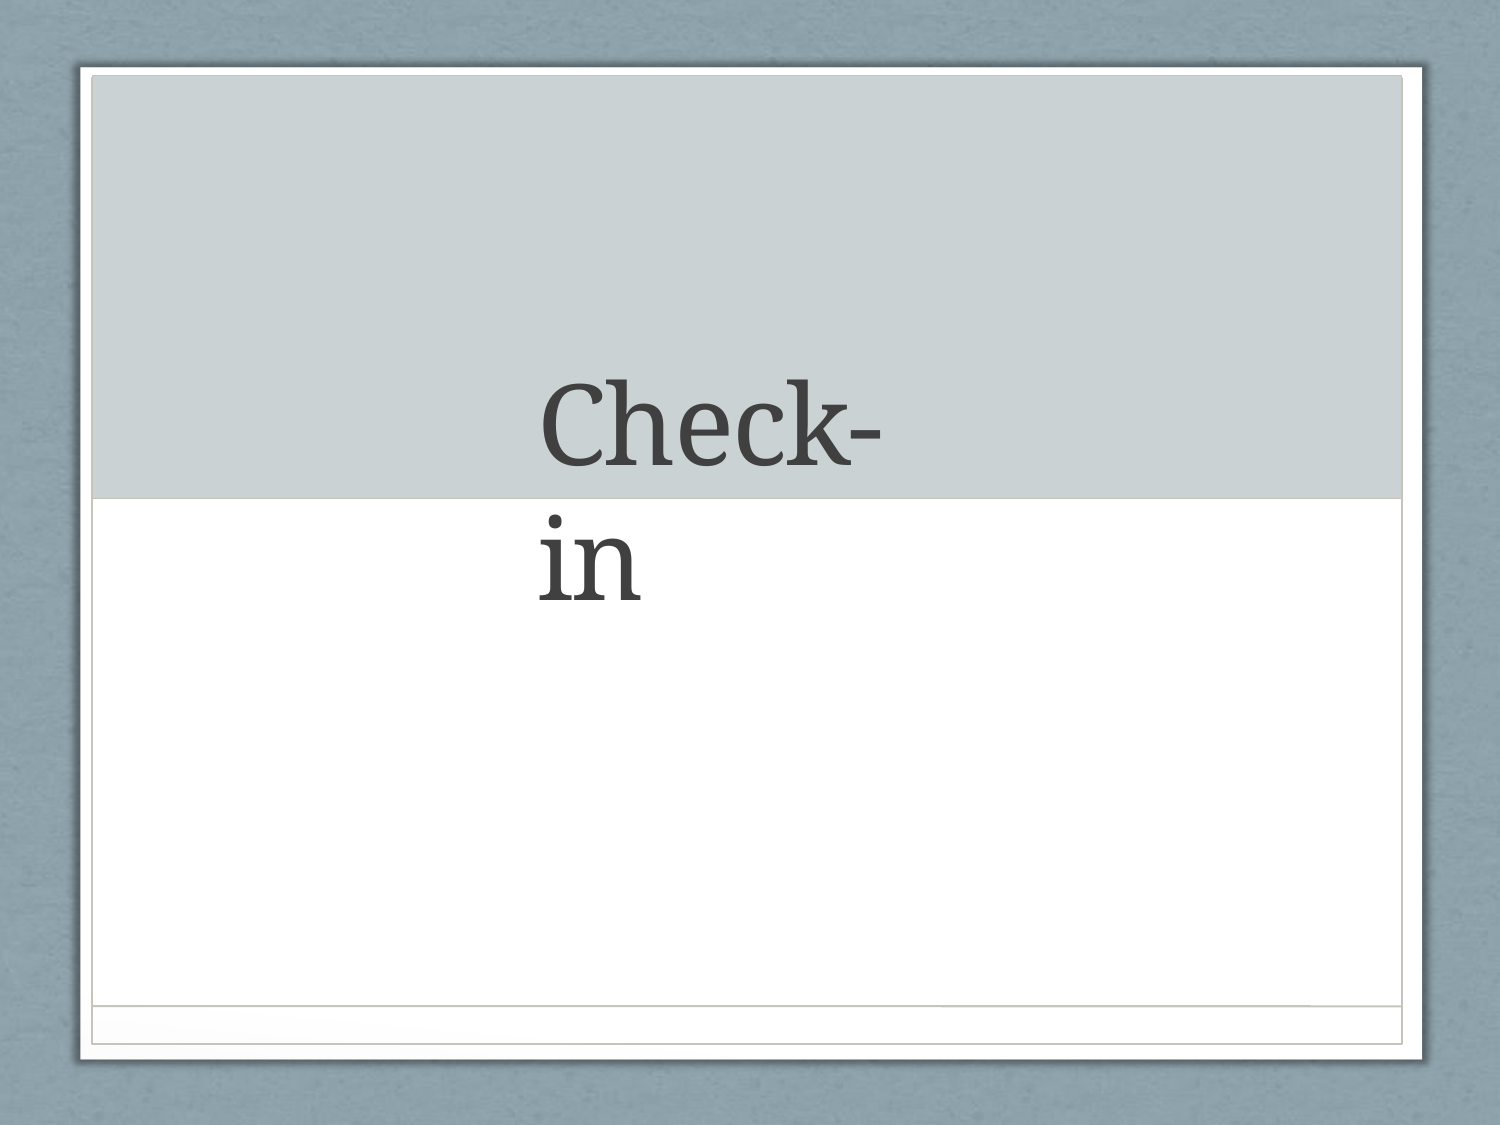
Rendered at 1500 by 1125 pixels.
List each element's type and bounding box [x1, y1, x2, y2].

text_box [59, 48, 1441, 1077]
picture [0, 0, 1500, 1125]
